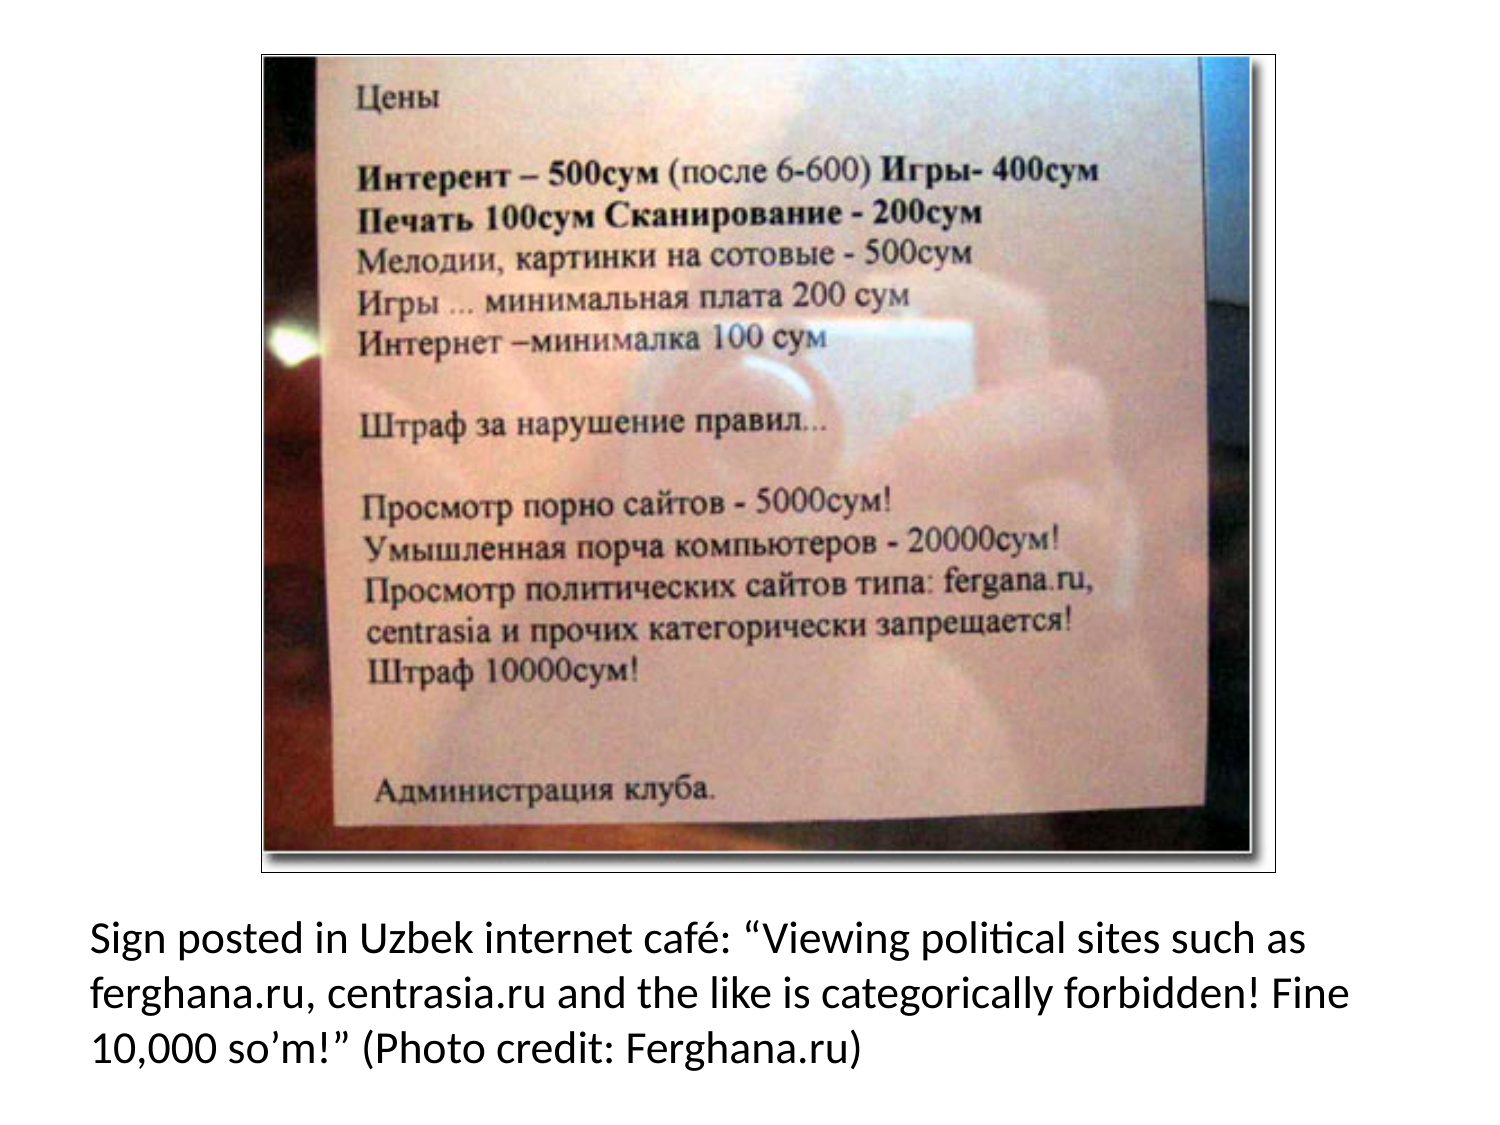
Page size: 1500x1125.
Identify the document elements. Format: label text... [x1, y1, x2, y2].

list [262, 54, 1276, 873]
text_box Sign posted in Uzbek internet café: “Viewing political sites such as ferghana.ru, centrasia.ru and the like is categorically forbidden! Fine 10,000 so’m!” (Photo credit: Ferghana.ru) [74, 900, 1425, 1080]
